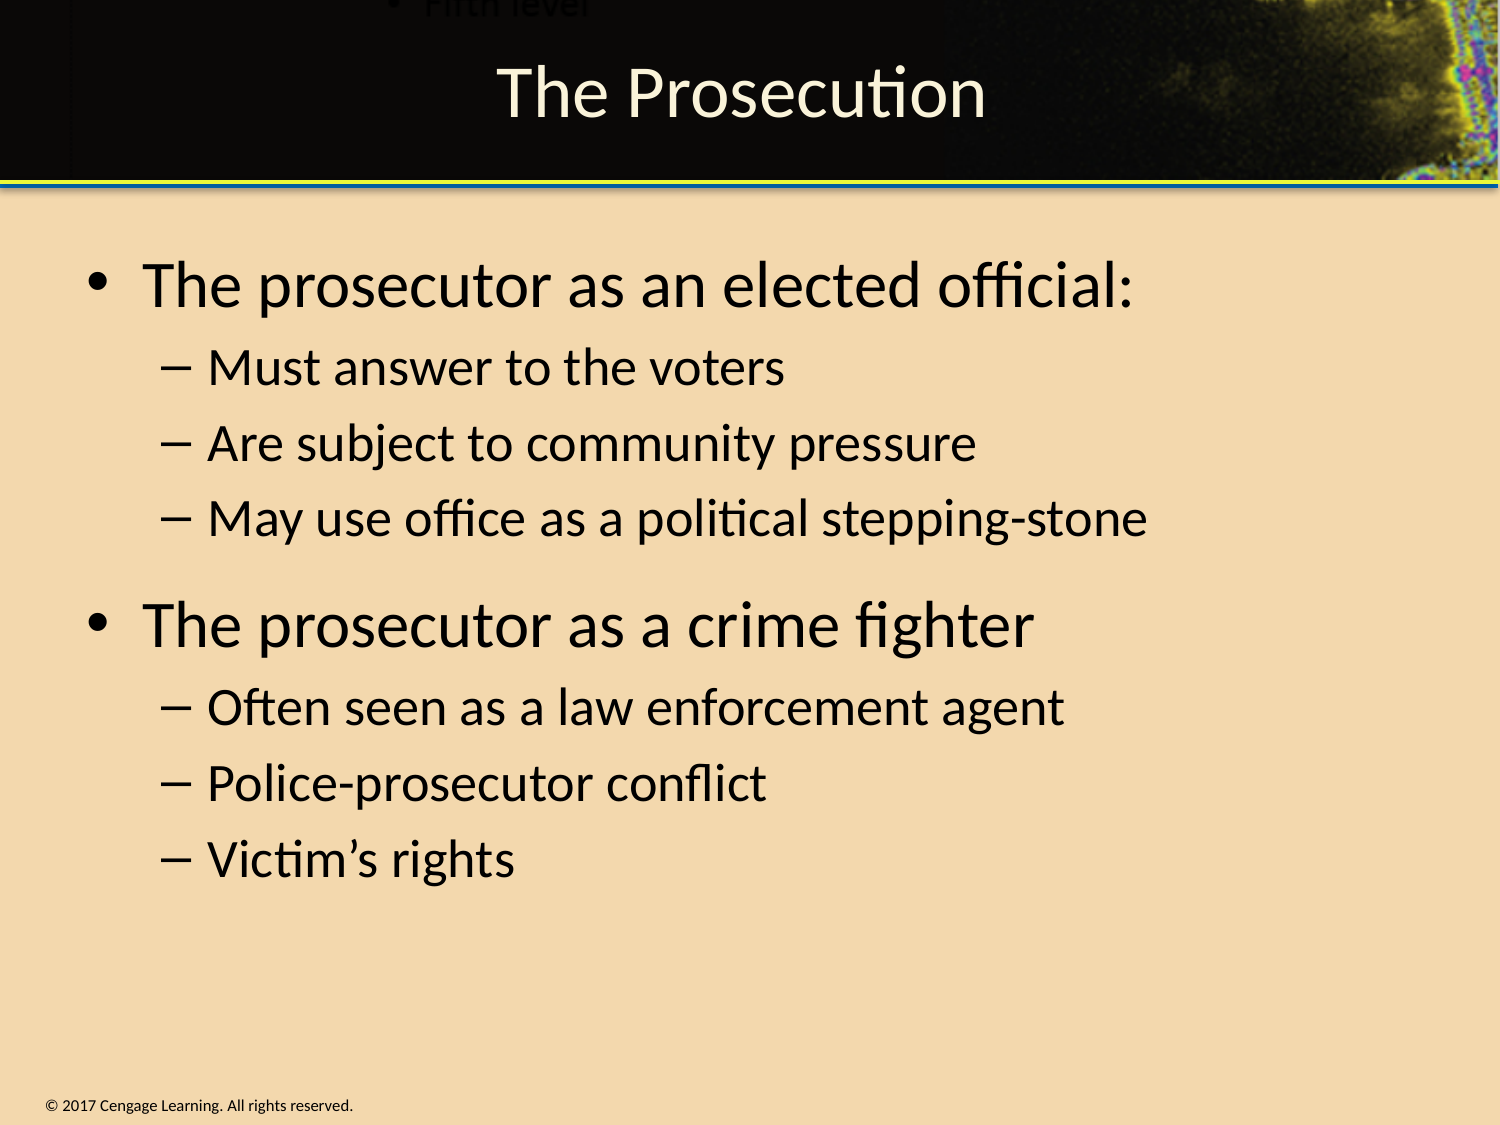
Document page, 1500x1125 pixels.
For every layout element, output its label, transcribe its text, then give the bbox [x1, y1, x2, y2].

picture [0, 0, 1500, 180]
title The Prosecution [25, 0, 1461, 176]
list The prosecutor as an elected official: Must answer to the voters Are subject to community pressure May use office as a political stepping-stone The prosecutor as a crime fighter Often seen as a law enforcement agent Police-prosecutor conflict Victim’s rights [71, 232, 1445, 1075]
